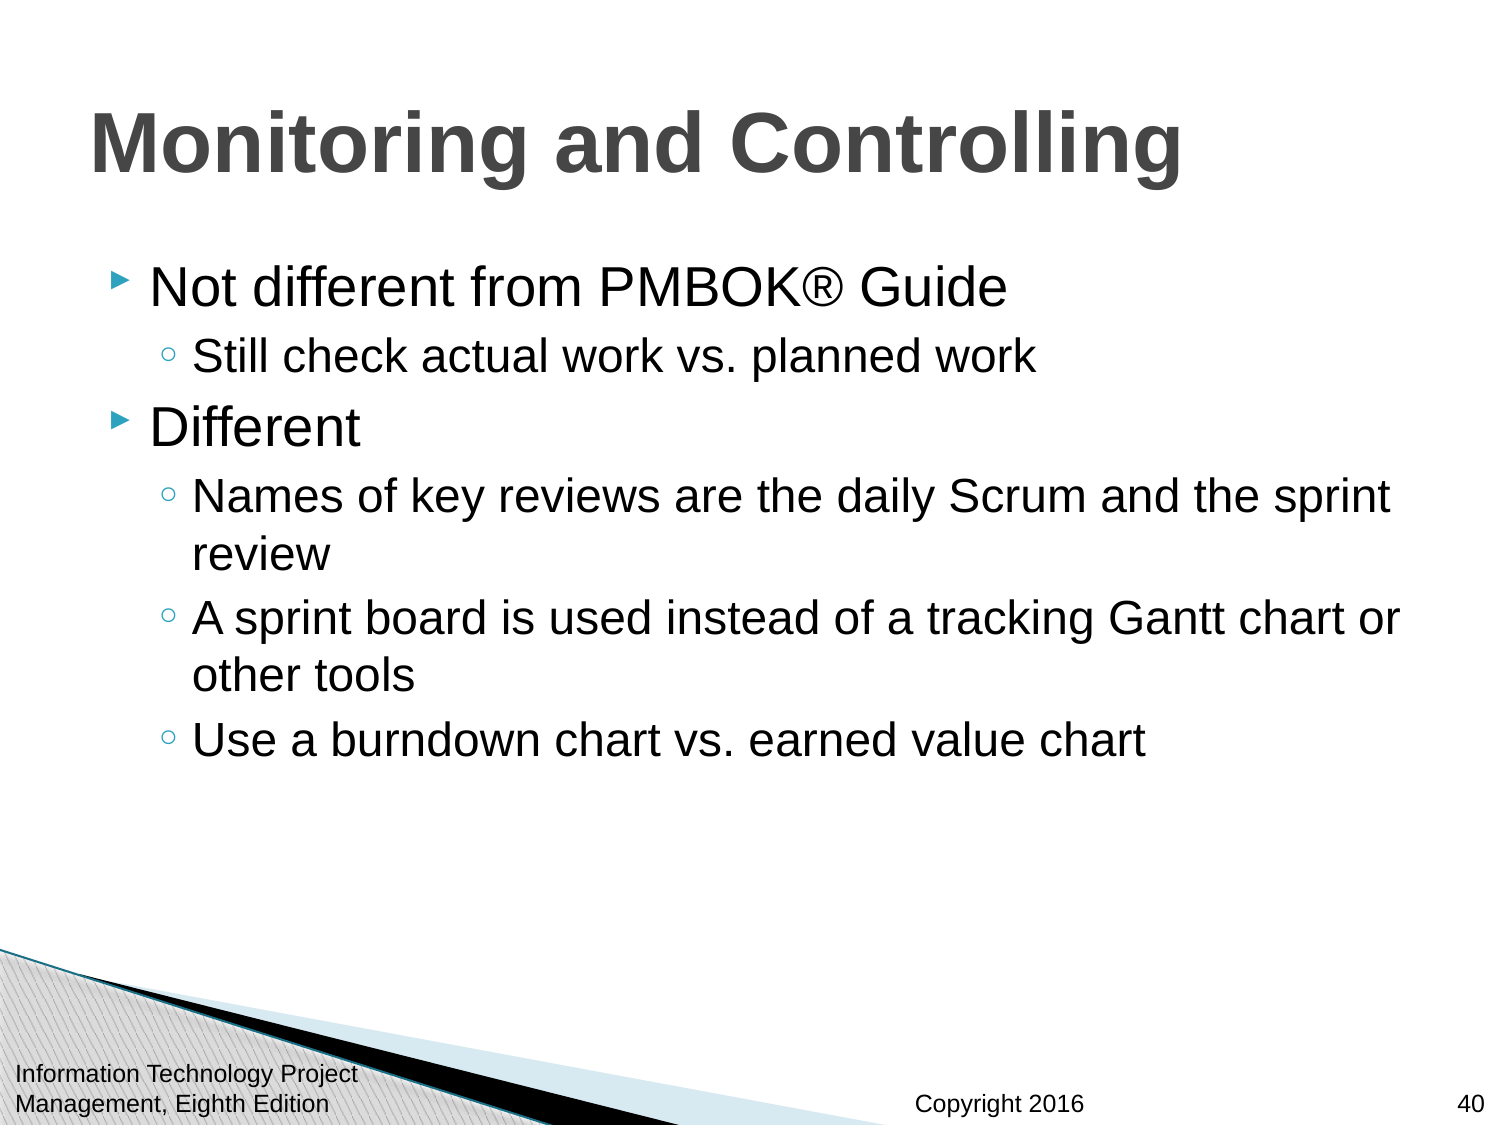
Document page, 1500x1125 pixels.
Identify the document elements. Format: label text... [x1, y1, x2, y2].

list Not different from PMBOK® Guide Still check actual work vs. planned work Different Names of key reviews are the daily Scrum and the sprint review A sprint board is used instead of a tracking Gantt chart or other tools Use a burndown chart vs. earned value chart [74, 242, 1426, 986]
slide_number 40 [1408, 1065, 1500, 1125]
title Monitoring and Controlling [75, 45, 1425, 233]
footer Information Technology Project Management, Eighth Edition [0, 1065, 388, 1125]
